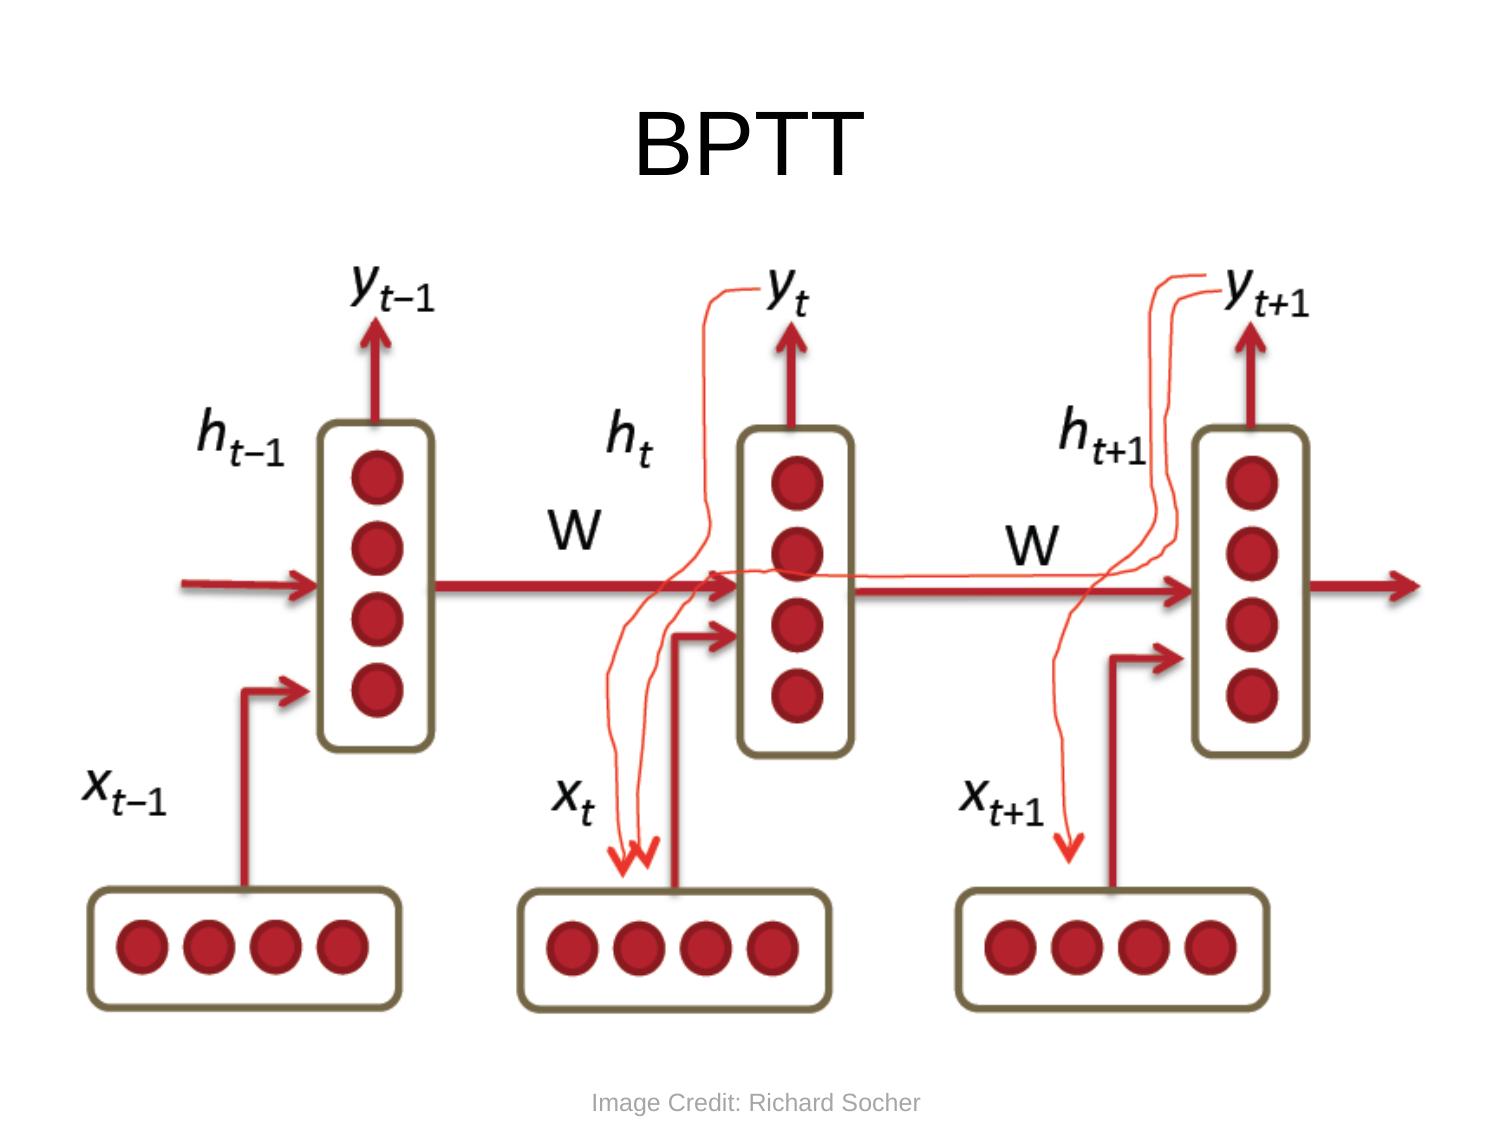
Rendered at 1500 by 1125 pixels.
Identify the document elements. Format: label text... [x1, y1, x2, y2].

title BPTT [75, 45, 1425, 198]
text_box Image Credit: Richard Socher [576, 1079, 937, 1124]
picture [0, 199, 1500, 1054]
